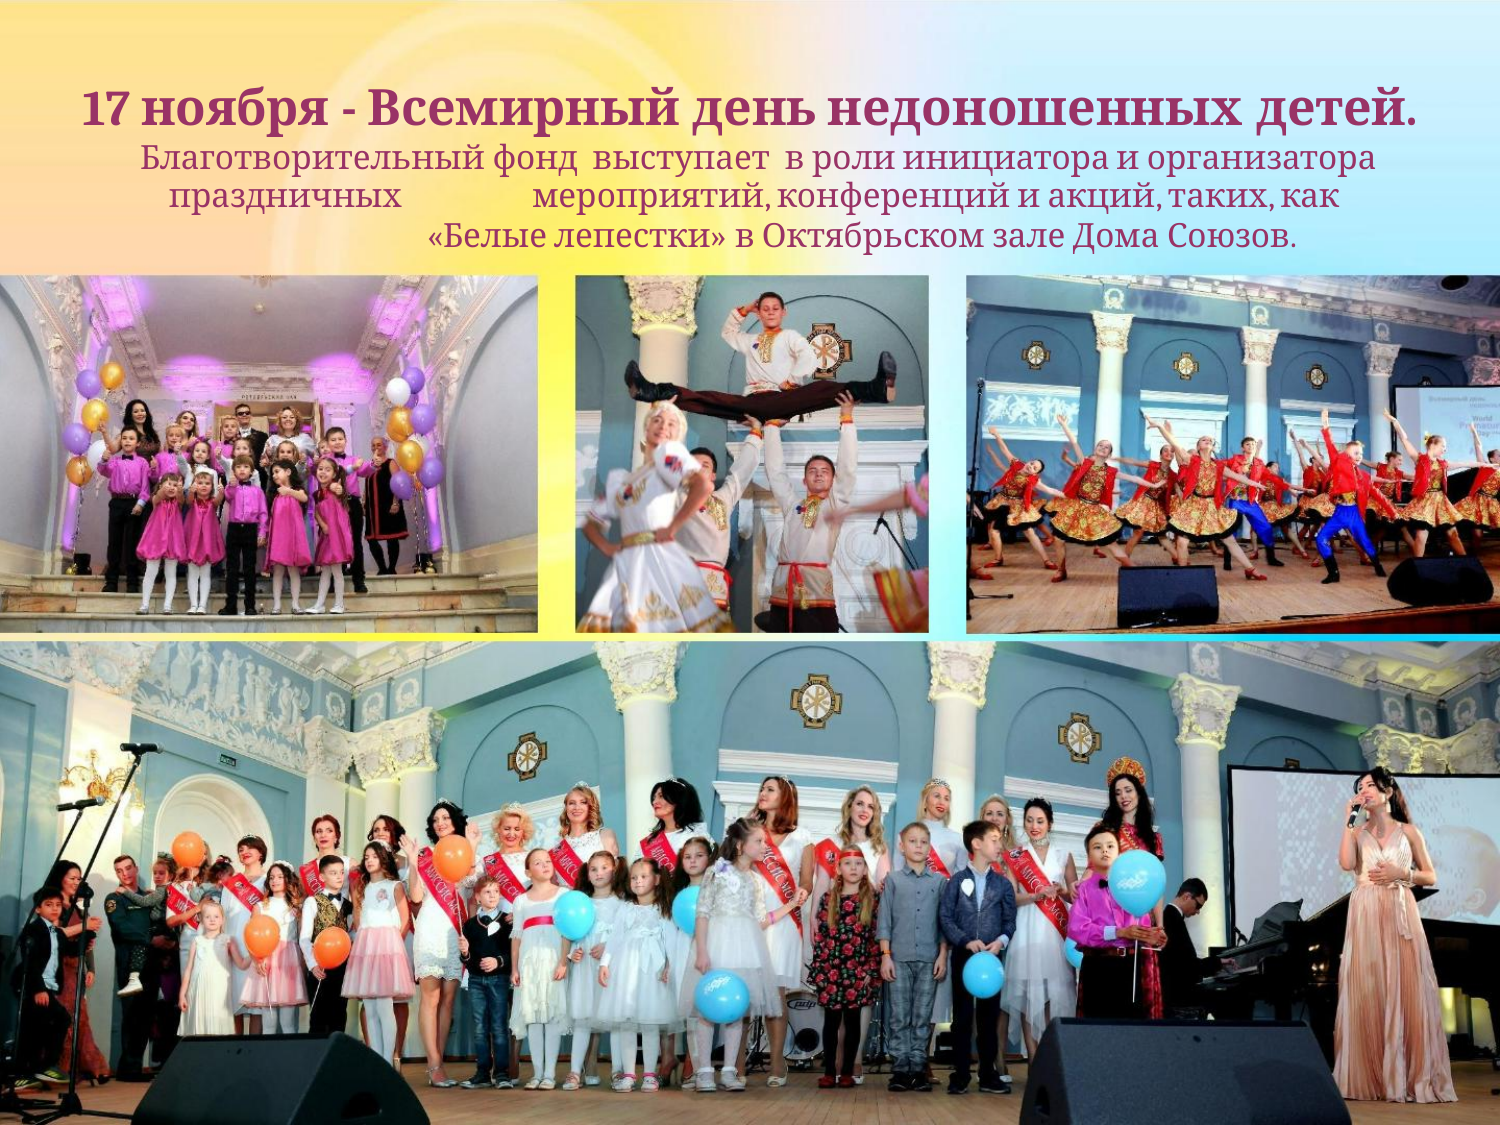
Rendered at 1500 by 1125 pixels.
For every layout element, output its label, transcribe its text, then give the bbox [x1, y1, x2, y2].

text_box [0, 0, 1500, 1125]
text_box 17 ноября - Всемирный день недоношенных детей. Благотворительный фонд выступает в роли инициатора и организатора праздничных мероприятий, конференций и акций, таких, как «Белые лепестки» в Октябрьском зале Дома Союзов. [41, 79, 1459, 254]
